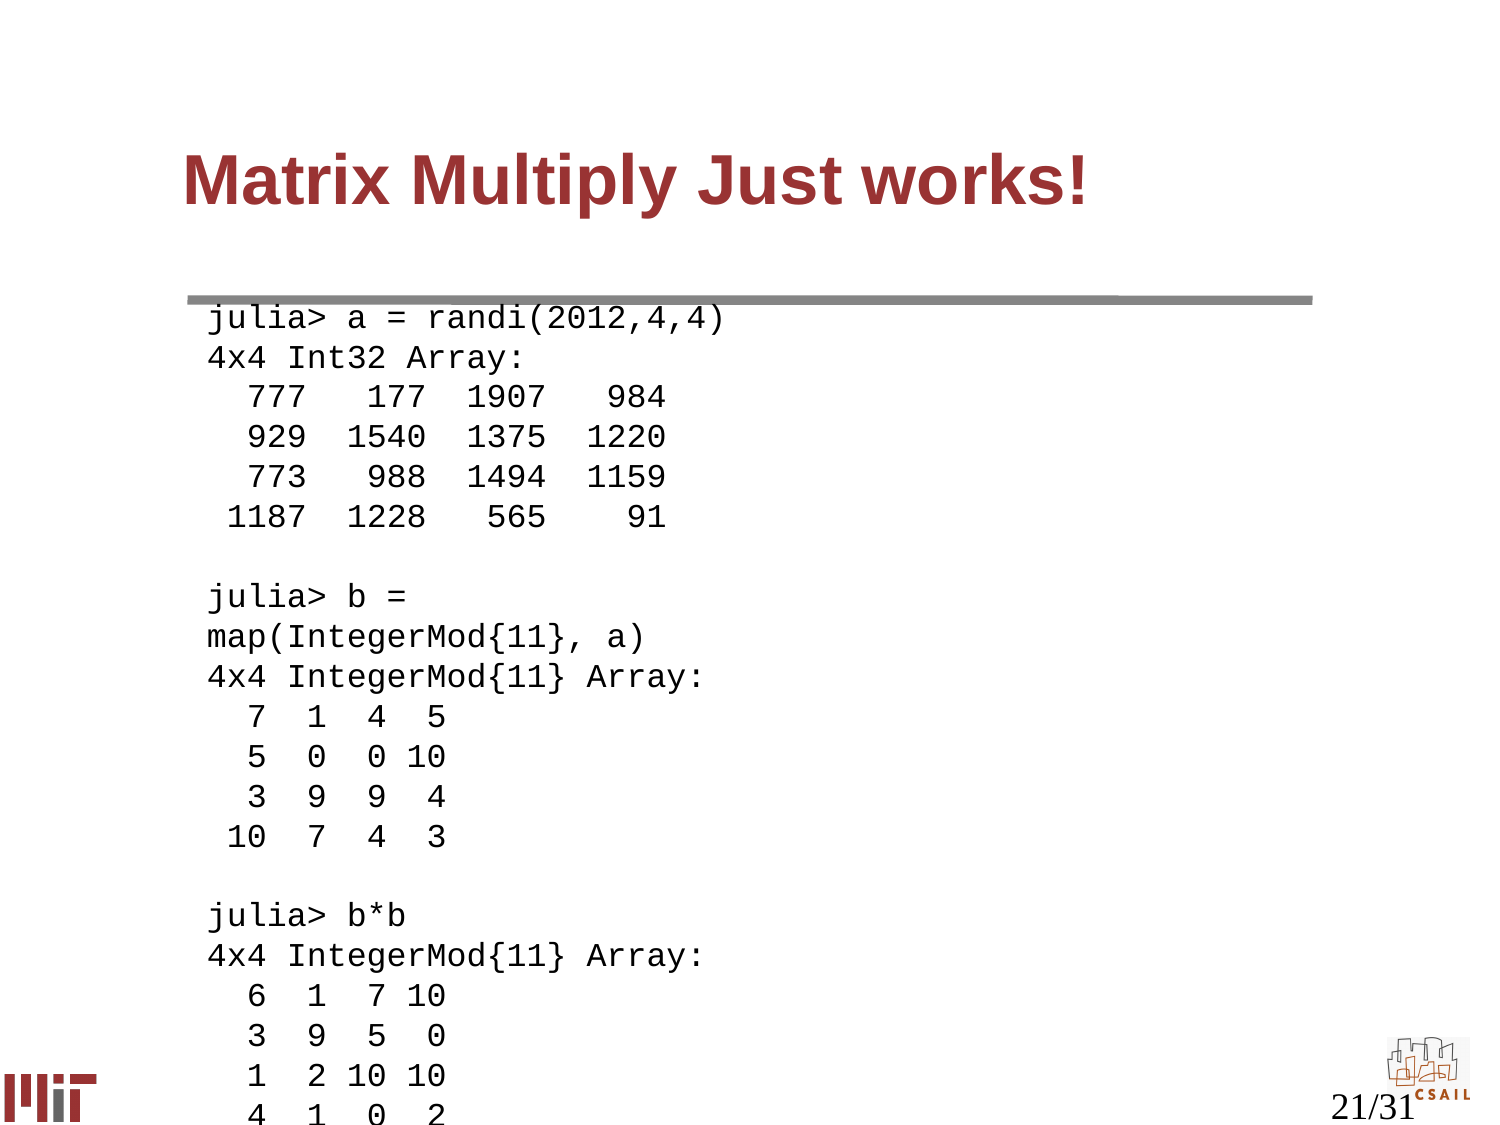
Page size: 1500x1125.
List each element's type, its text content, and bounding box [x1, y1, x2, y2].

text_box julia> a = randi(2012,4,4) 4x4 Int32 Array: 777 177 1907 984 929 1540 1375 1220 773 988 1494 1159 1187 1228 565 91 julia> b = map(IntegerMod{11}, a) 4x4 IntegerMod{11} Array: 7 1 4 5 5 0 0 10 3 9 9 4 10 7 4 3 julia> b*b 4x4 IntegerMod{11} Array: 6 1 7 10 3 9 5 0 1 2 10 10 4 1 0 2 [192, 287, 813, 1125]
title Matrix Multiply Just works! [167, 74, 1335, 279]
picture [0, 1070, 100, 1125]
picture [1387, 1037, 1470, 1100]
slide_number 21/31 [1315, 1074, 1466, 1125]
